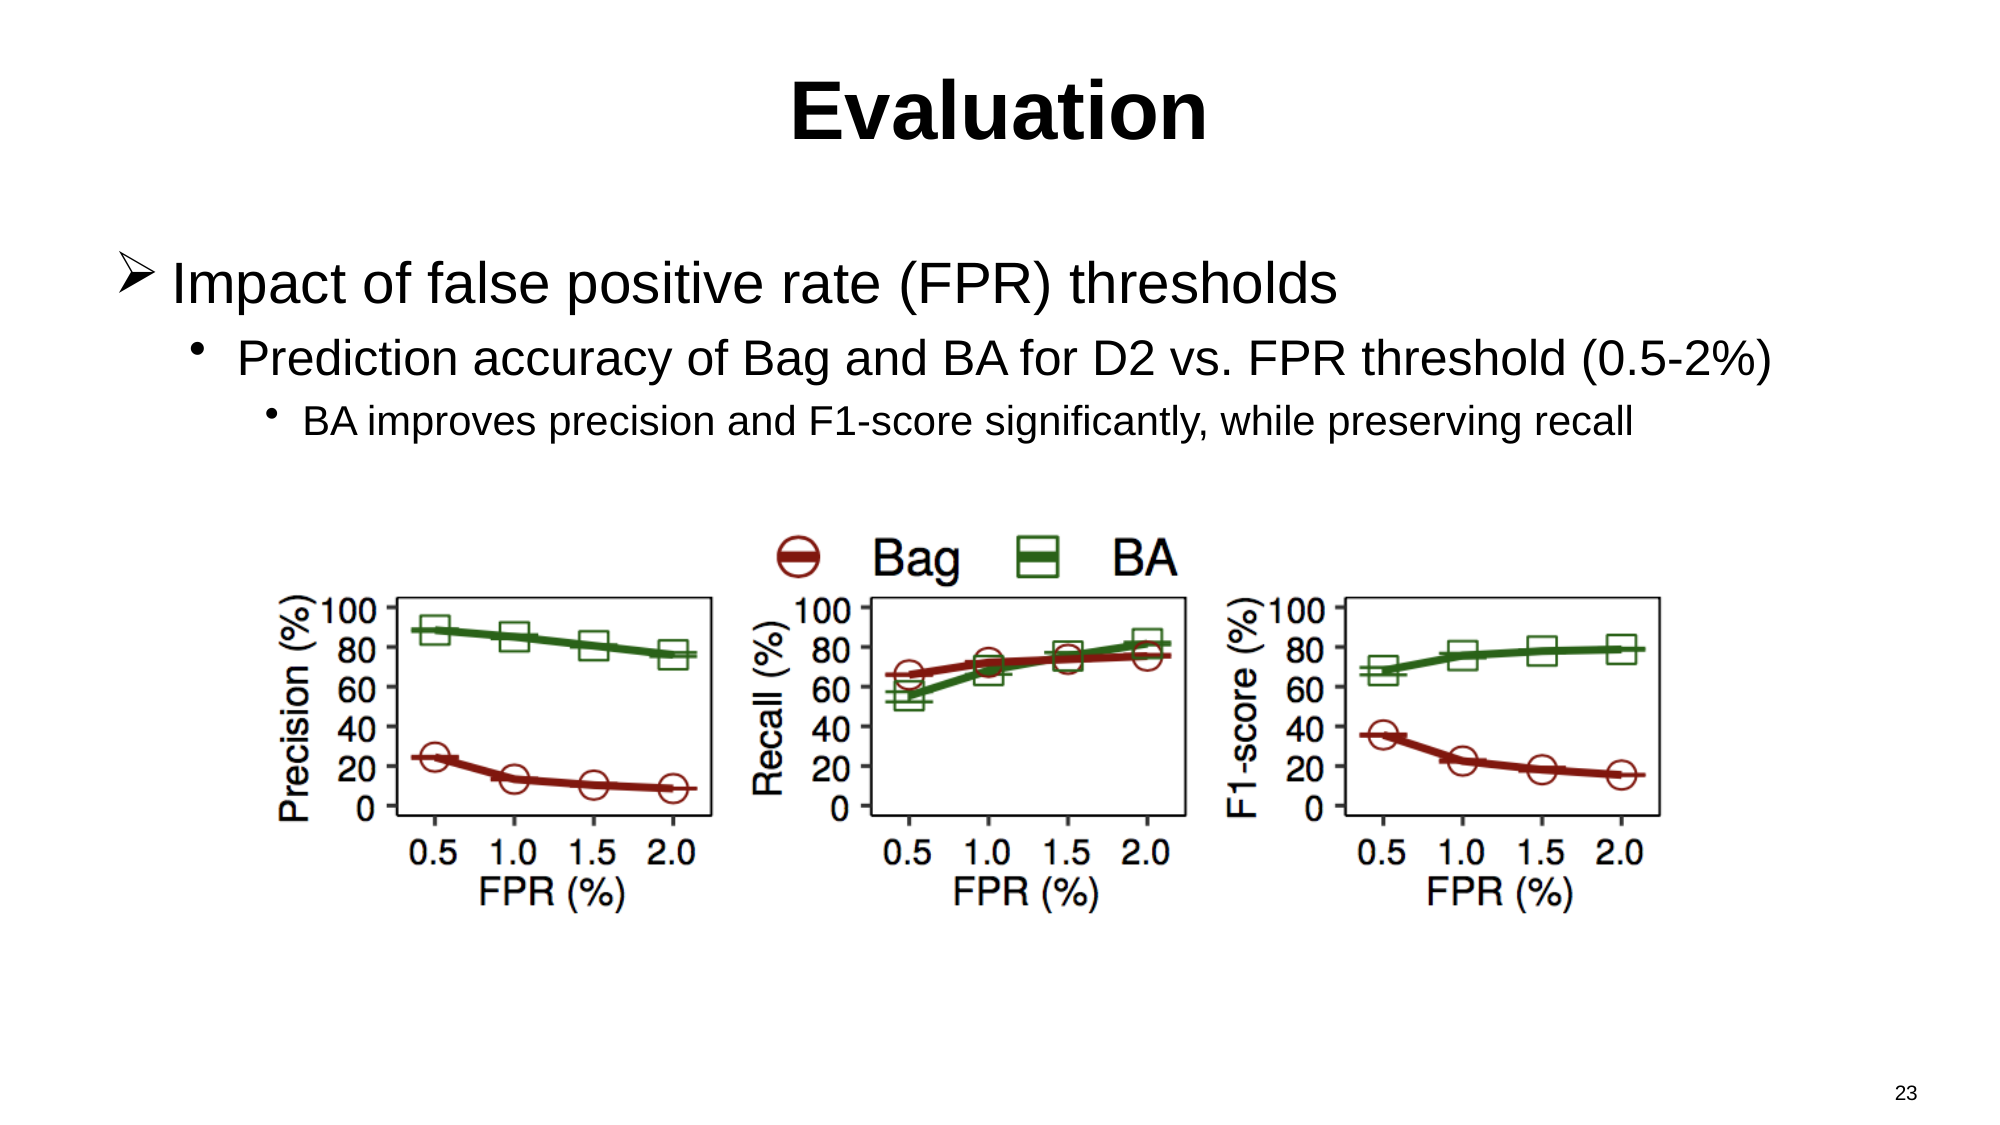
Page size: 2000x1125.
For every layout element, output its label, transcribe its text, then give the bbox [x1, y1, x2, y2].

picture [267, 526, 1674, 921]
slide_number 23 [1466, 1072, 1933, 1125]
title Evaluation [99, 12, 1900, 200]
list Impact of false positive rate (FPR) thresholds Prediction accuracy of Bag and BA for D2 vs. FPR threshold (0.5-2%) BA improves precision and F1-score significantly, while preserving recall [99, 237, 1900, 1005]
